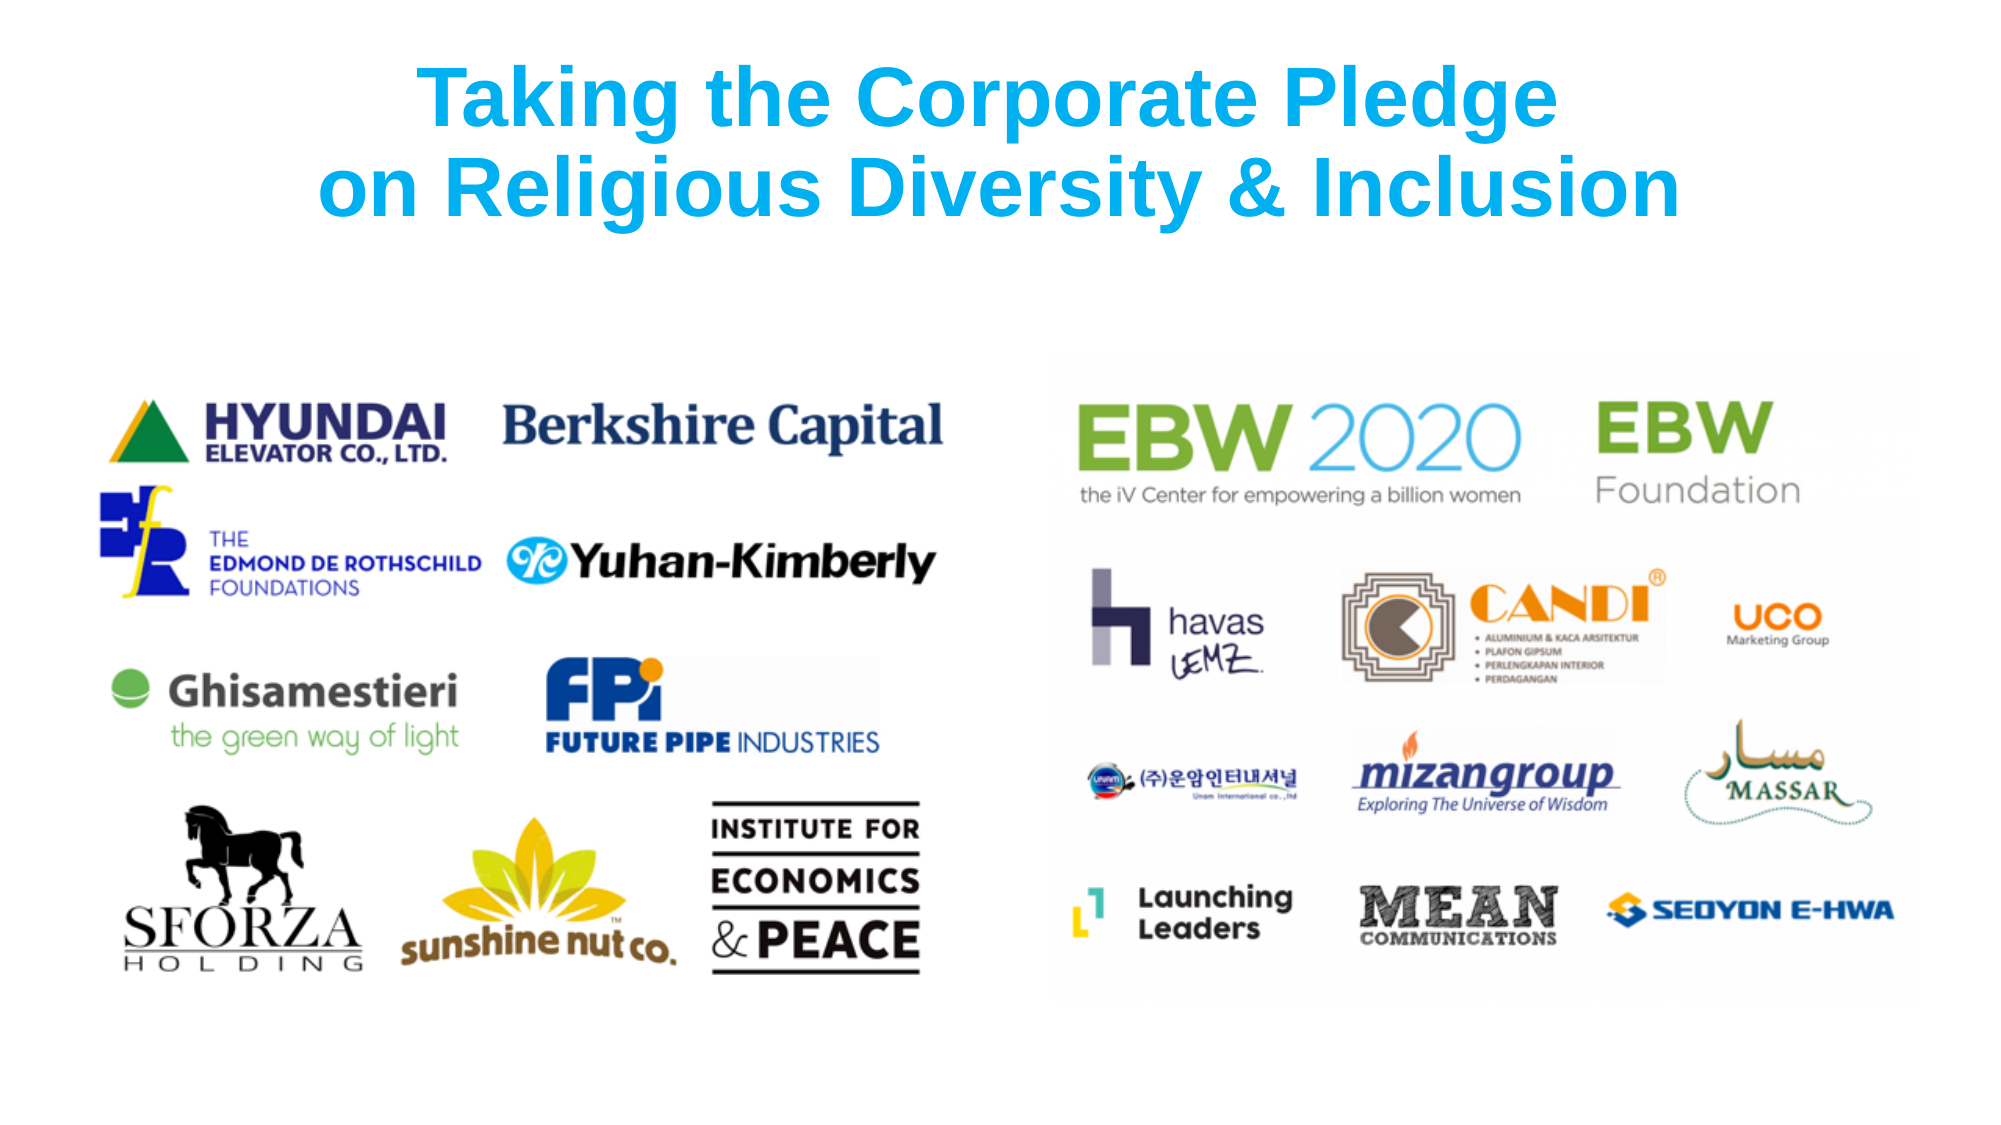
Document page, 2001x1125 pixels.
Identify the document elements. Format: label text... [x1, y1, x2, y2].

text_box Taking the Corporate Pledge on Religious Diversity & Inclusion [76, 53, 1923, 234]
picture [71, 343, 961, 1011]
picture [1052, 353, 1917, 1002]
